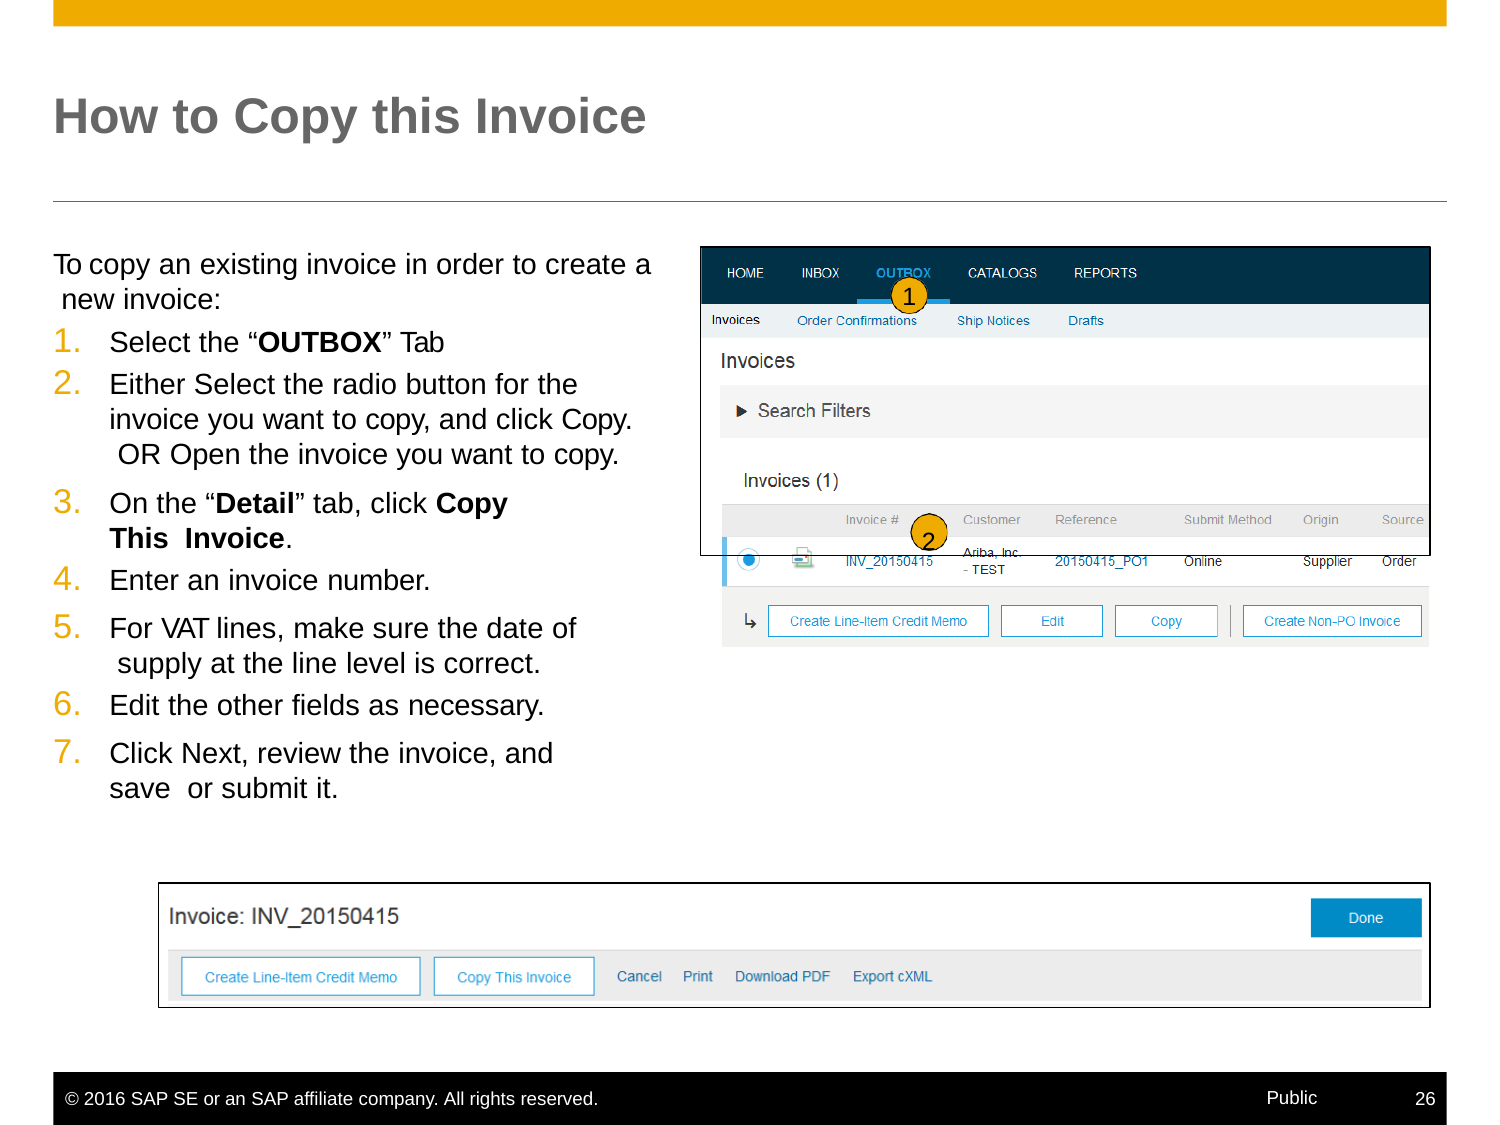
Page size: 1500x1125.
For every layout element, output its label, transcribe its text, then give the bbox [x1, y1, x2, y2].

slide_number 26 [1410, 1086, 1441, 1125]
text_box To copy an existing invoice in order to create a new invoice: [51, 243, 653, 316]
text_box [701, 556, 1430, 647]
text_box Select the “OUTBOX” Tab Either Select the radio button for the invoice you want to copy, and click Copy. OR Open the invoice you want to copy. On the “Detail” tab, click Copy This Invoice. Enter an invoice number. For VAT lines, make sure the date of supply at the line level is correct. Edit the other fields as necessary. Click Next, review the invoice, and save or submit it. [51, 320, 638, 805]
title How to Copy this Invoice [51, 81, 649, 243]
footer © 2016 SAP SE or an SAP affiliate company. All rights reserved. [62, 1086, 606, 1125]
text_box [53, 1072, 1447, 1125]
text_box 1 2 [700, 247, 1430, 556]
slide_number Public [1264, 1085, 1321, 1125]
text_box [158, 883, 1430, 1008]
